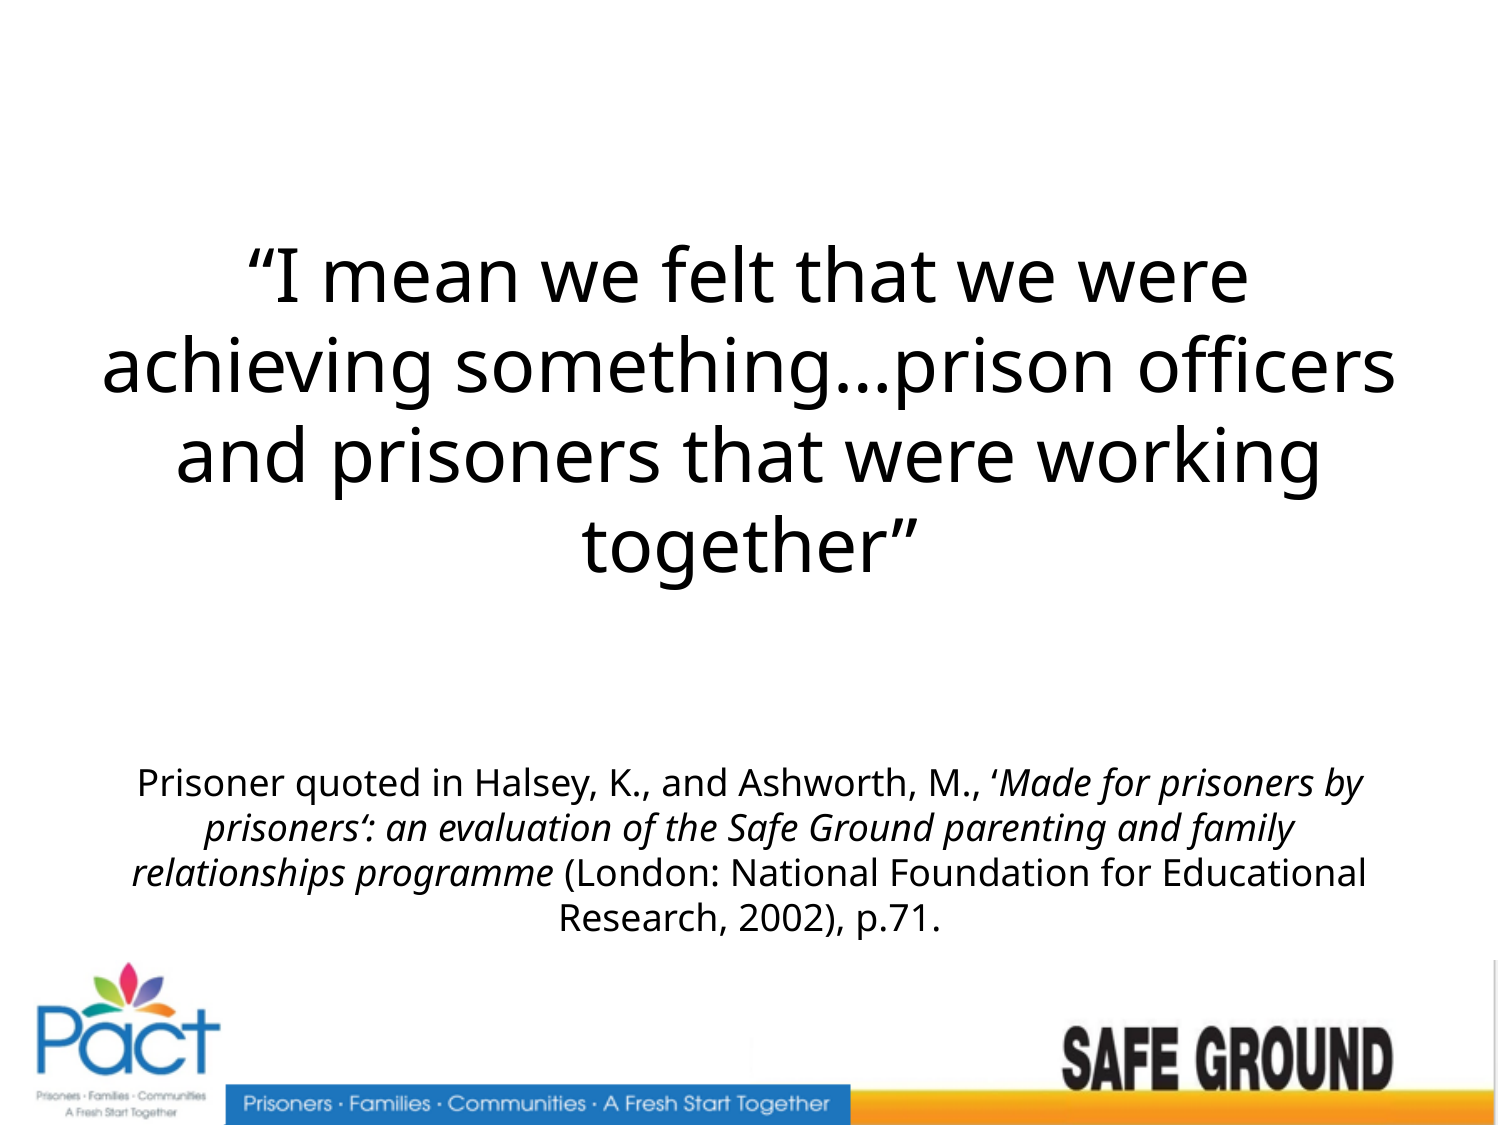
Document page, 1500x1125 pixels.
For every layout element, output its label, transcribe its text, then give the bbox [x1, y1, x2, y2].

text_box Prisoner quoted in Halsey, K., and Ashworth, M., ‘Made for prisoners by prisoners‘: an evaluation of the Safe Ground parenting and family relationships programme (London: National Foundation for Educational Research, 2002), p.71. [112, 845, 1388, 947]
picture [32, 960, 1499, 1125]
text_box “I mean we felt that we were achieving something…prison officers and prisoners that were working together” [64, 219, 1436, 845]
